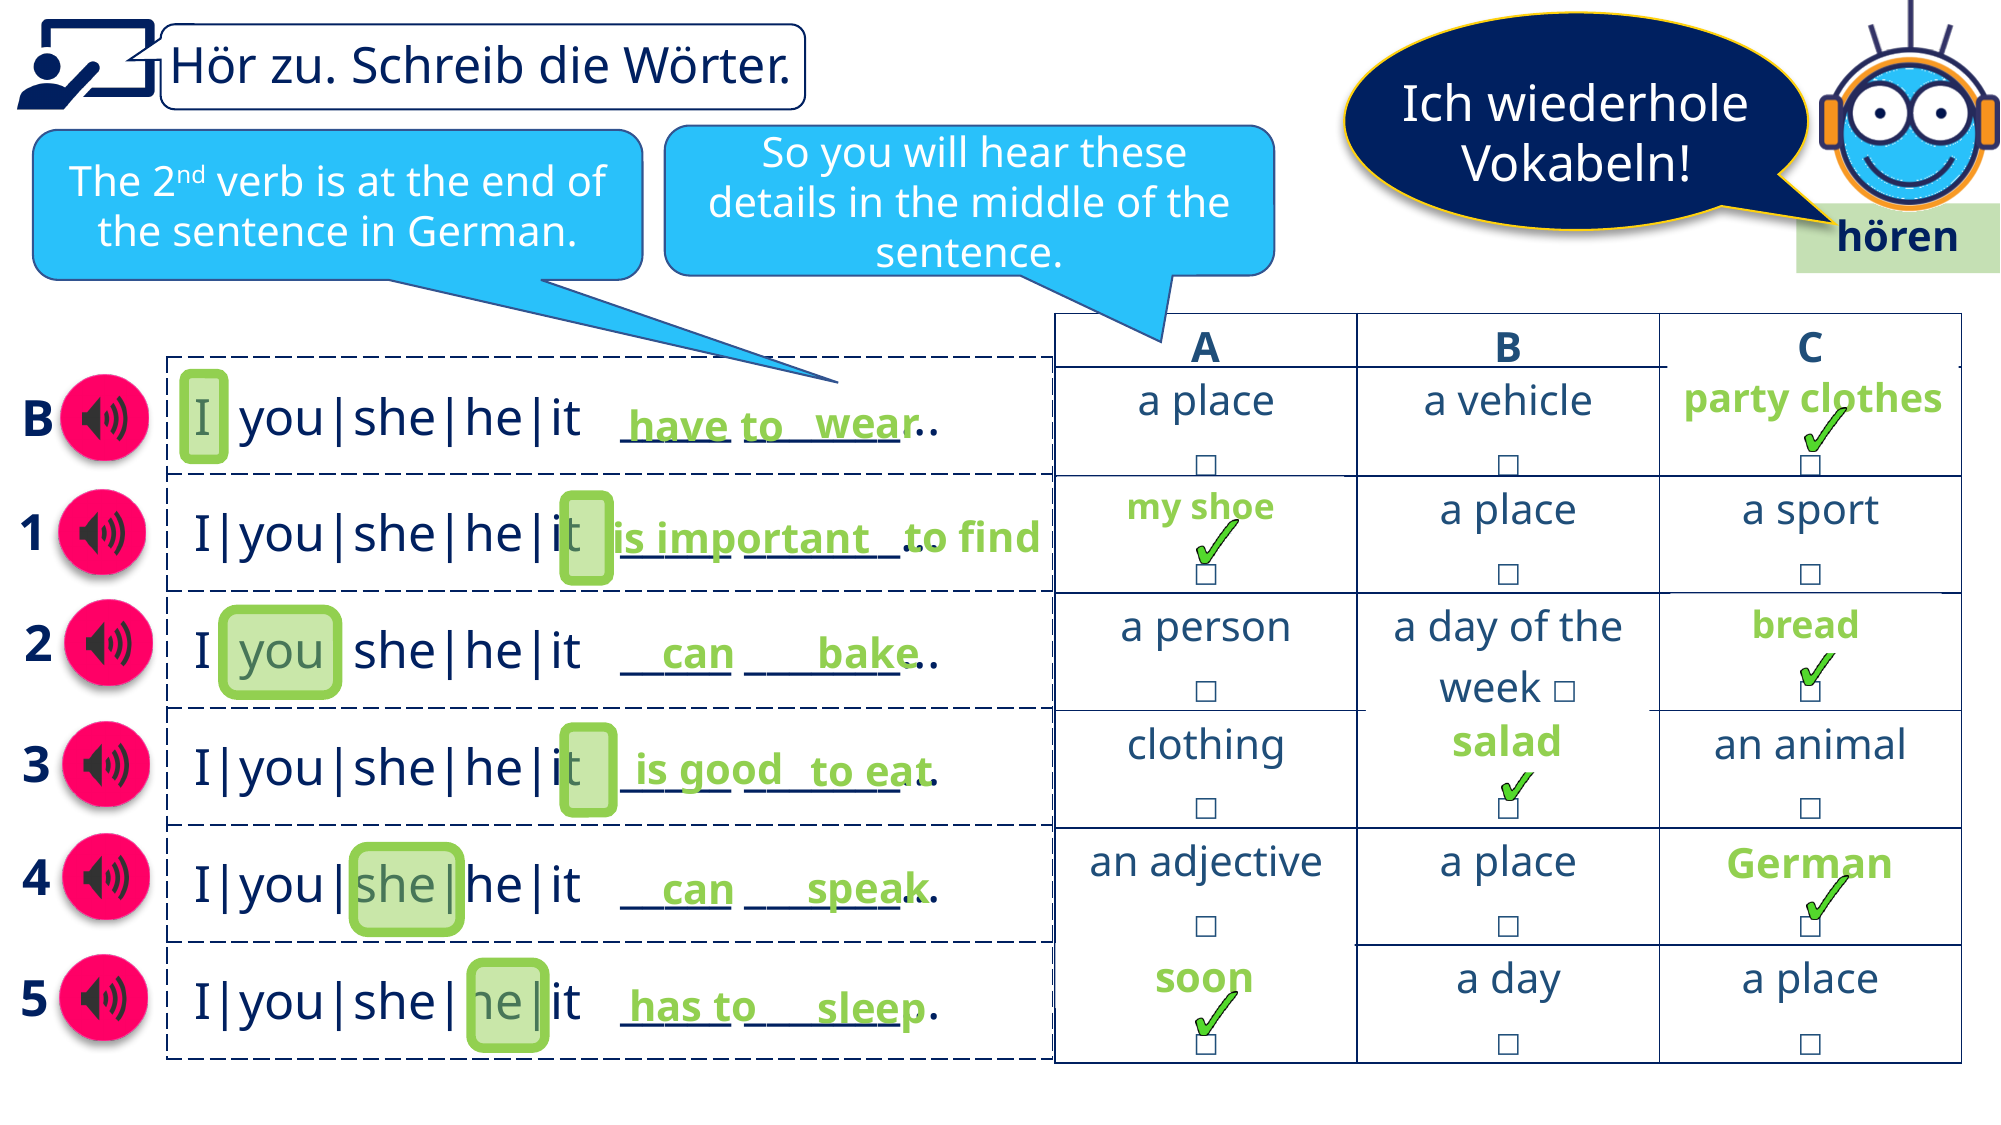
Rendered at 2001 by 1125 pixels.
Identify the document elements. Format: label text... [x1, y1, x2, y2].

table_header C [1660, 314, 1961, 366]
text_box B [6, 378, 60, 454]
text_box salad [1365, 707, 1650, 773]
table_cell I|you|she|he|it _____ _______... [167, 474, 1053, 591]
text_box The 2nd verb is at the end of the sentence in German. [31, 128, 839, 384]
text_box party clothes [1667, 365, 1959, 428]
table_cell I|you|she|he|it _____ _______... [167, 942, 1053, 1059]
text_box 5 [4, 958, 59, 1034]
text_box can [647, 619, 758, 685]
text_box German [1664, 829, 1957, 895]
picture [1800, 641, 1843, 686]
text_box speak [792, 854, 1029, 920]
picture [1501, 757, 1544, 802]
table_header A [1056, 314, 1356, 366]
table_header B [1358, 314, 1659, 366]
table_header I|you|she|he|it _____ _______... [167, 357, 1053, 474]
text_box to eat [795, 737, 1032, 803]
text_box [470, 962, 545, 1049]
text_box So you will hear these details in the middle of the sentence. [663, 124, 1276, 344]
text_box sleep [802, 974, 1039, 1040]
table_cell a language ☐ [1660, 829, 1961, 944]
table_cell a time ☐ [1056, 946, 1356, 1062]
text_box can [647, 855, 759, 921]
table_cell a day of the week ☐ [1358, 594, 1659, 710]
picture [1819, 0, 2000, 230]
text_box [161, 102, 805, 111]
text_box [1344, 12, 1809, 230]
picture [57, 489, 146, 576]
text_box is good [620, 734, 821, 800]
table_cell I|you|she|he|it _____ _______... [167, 591, 1053, 708]
text_box Hör zu. Schreib die Wörter. [161, 26, 828, 102]
text_box bread [1670, 593, 1942, 654]
text_box soon [1055, 943, 1355, 1009]
table_cell a place ☐ [1056, 368, 1356, 475]
table_cell I|you|she|he|it _____ _______... [167, 708, 1053, 825]
text_box [564, 727, 614, 813]
picture [10, 0, 161, 139]
table_cell an animal ☐ [1660, 711, 1961, 827]
table_cell I|you|she|he|it _____ _______... [167, 825, 1053, 942]
table_cell a person ☐ [1056, 594, 1356, 710]
table_cell clothing ☐ [1056, 711, 1356, 827]
picture [60, 374, 149, 461]
table_cell a day ☐ [1358, 946, 1659, 1062]
picture [64, 599, 153, 686]
picture [1195, 991, 1238, 1036]
table_cell a food ☐ [1358, 711, 1659, 827]
picture [61, 833, 150, 920]
table_cell a vehicle ☐ [1358, 368, 1659, 475]
text_box [222, 609, 338, 696]
table_cell food ☐ [1660, 594, 1961, 710]
text_box 1 [3, 493, 57, 569]
text_box 4 [7, 837, 61, 913]
picture [1806, 875, 1849, 920]
picture [1804, 407, 1847, 452]
table_cell a place ☐ [1660, 946, 1961, 1062]
text_box [353, 846, 461, 933]
table_cell clothing ☐ [1660, 368, 1961, 475]
text_box [184, 373, 224, 460]
picture [59, 954, 148, 1041]
title hören [1796, 230, 2000, 274]
text_box to find [889, 503, 1102, 569]
picture [1196, 519, 1239, 564]
text_box have to [613, 391, 873, 457]
table_cell a place ☐ [1358, 829, 1659, 944]
text_box my shoe [1056, 476, 1345, 534]
table_cell an object ☐ [1056, 477, 1356, 592]
text_box is important [597, 503, 889, 569]
text_box 2 [10, 603, 64, 679]
text_box 3 [7, 725, 61, 801]
table_cell a place ☐ [1358, 477, 1659, 592]
picture [61, 721, 150, 807]
text_box bake [802, 619, 936, 685]
text_box has to [614, 972, 851, 1038]
table_cell an adjective ☐ [1056, 829, 1356, 944]
text_box [564, 495, 610, 581]
table_cell a sport ☐ [1660, 477, 1961, 592]
text_box wear [800, 389, 992, 455]
